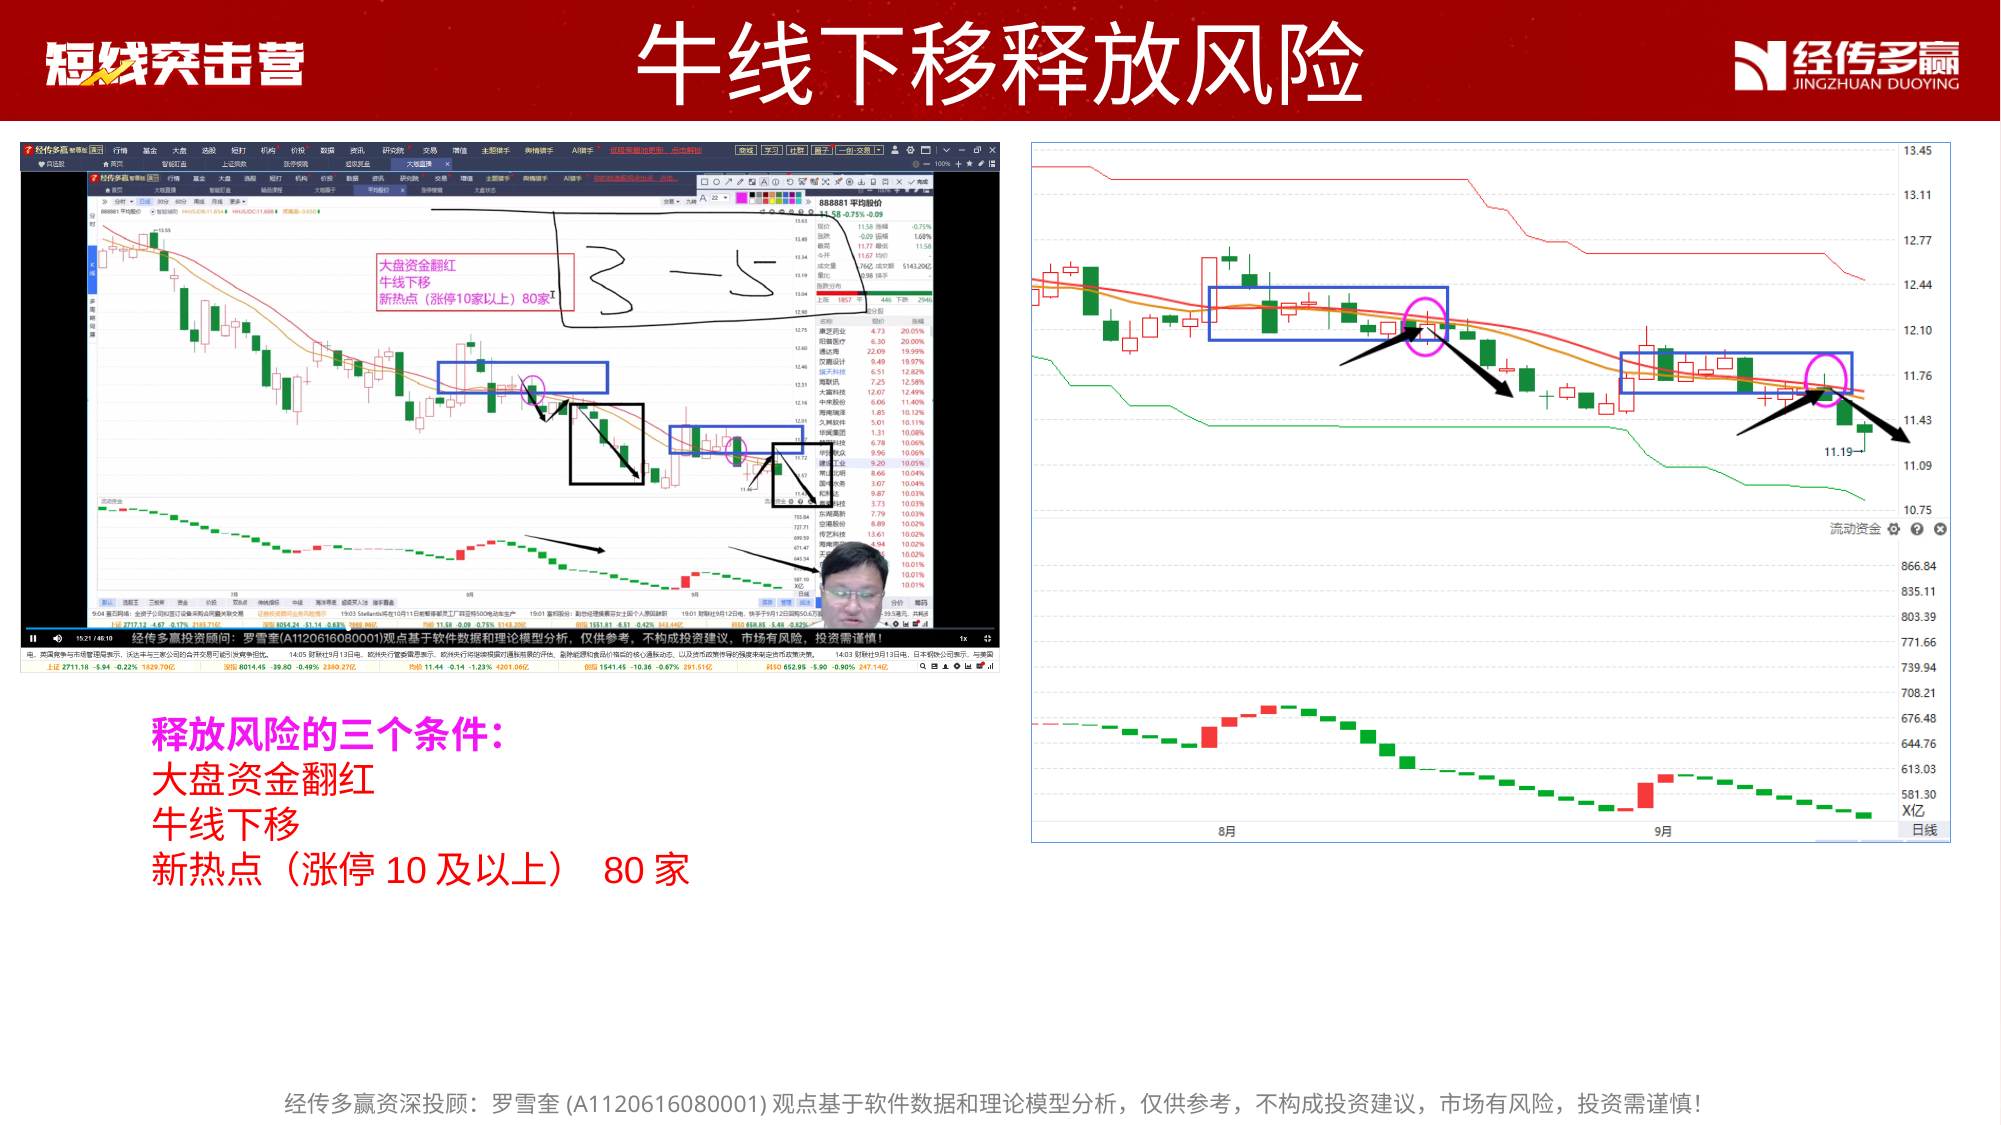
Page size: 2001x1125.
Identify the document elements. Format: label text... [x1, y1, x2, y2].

text_box 释放风险的三个条件： 大盘资金翻红 牛线下移 新热点（涨停10及以上） 80家 [136, 703, 804, 898]
picture [0, 0, 365, 121]
picture [1031, 142, 1951, 843]
picture [20, 142, 1000, 673]
text_box 牛线下移释放风险 [365, 0, 1635, 125]
picture [1635, 0, 2001, 121]
